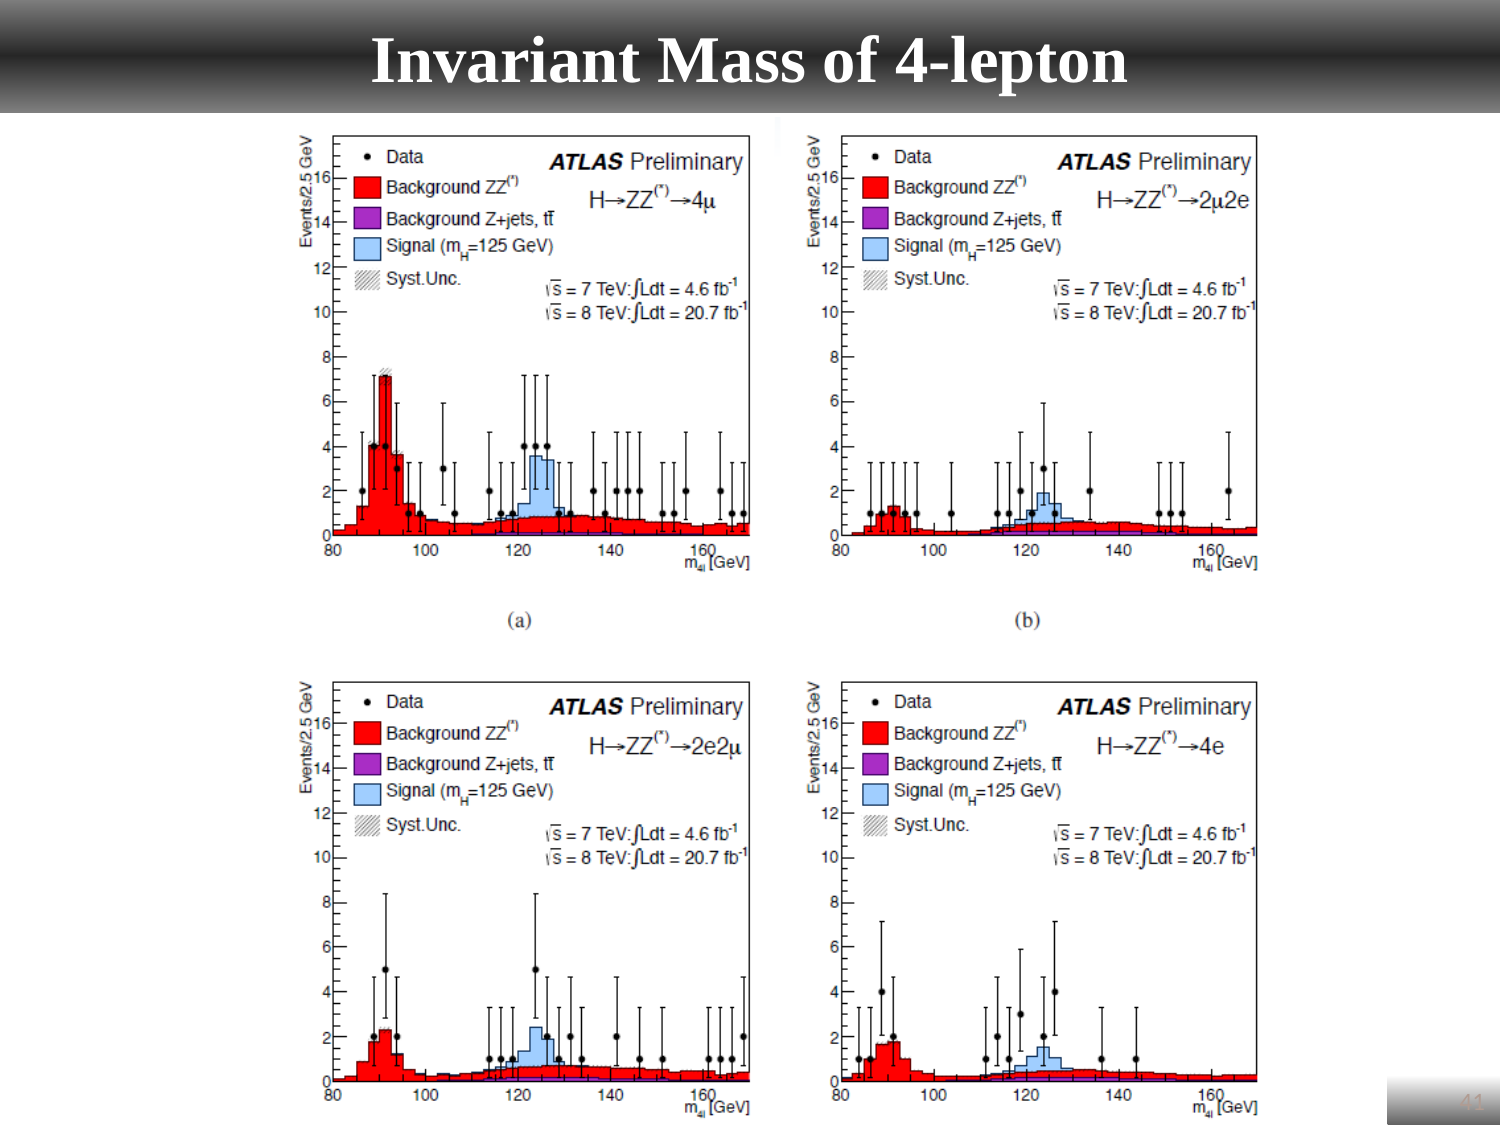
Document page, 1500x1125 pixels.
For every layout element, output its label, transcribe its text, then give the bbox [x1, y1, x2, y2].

picture [289, 117, 1269, 1125]
slide_number 41 [1387, 1074, 1500, 1125]
title Invariant Mass of 4-lepton [0, 0, 1500, 113]
